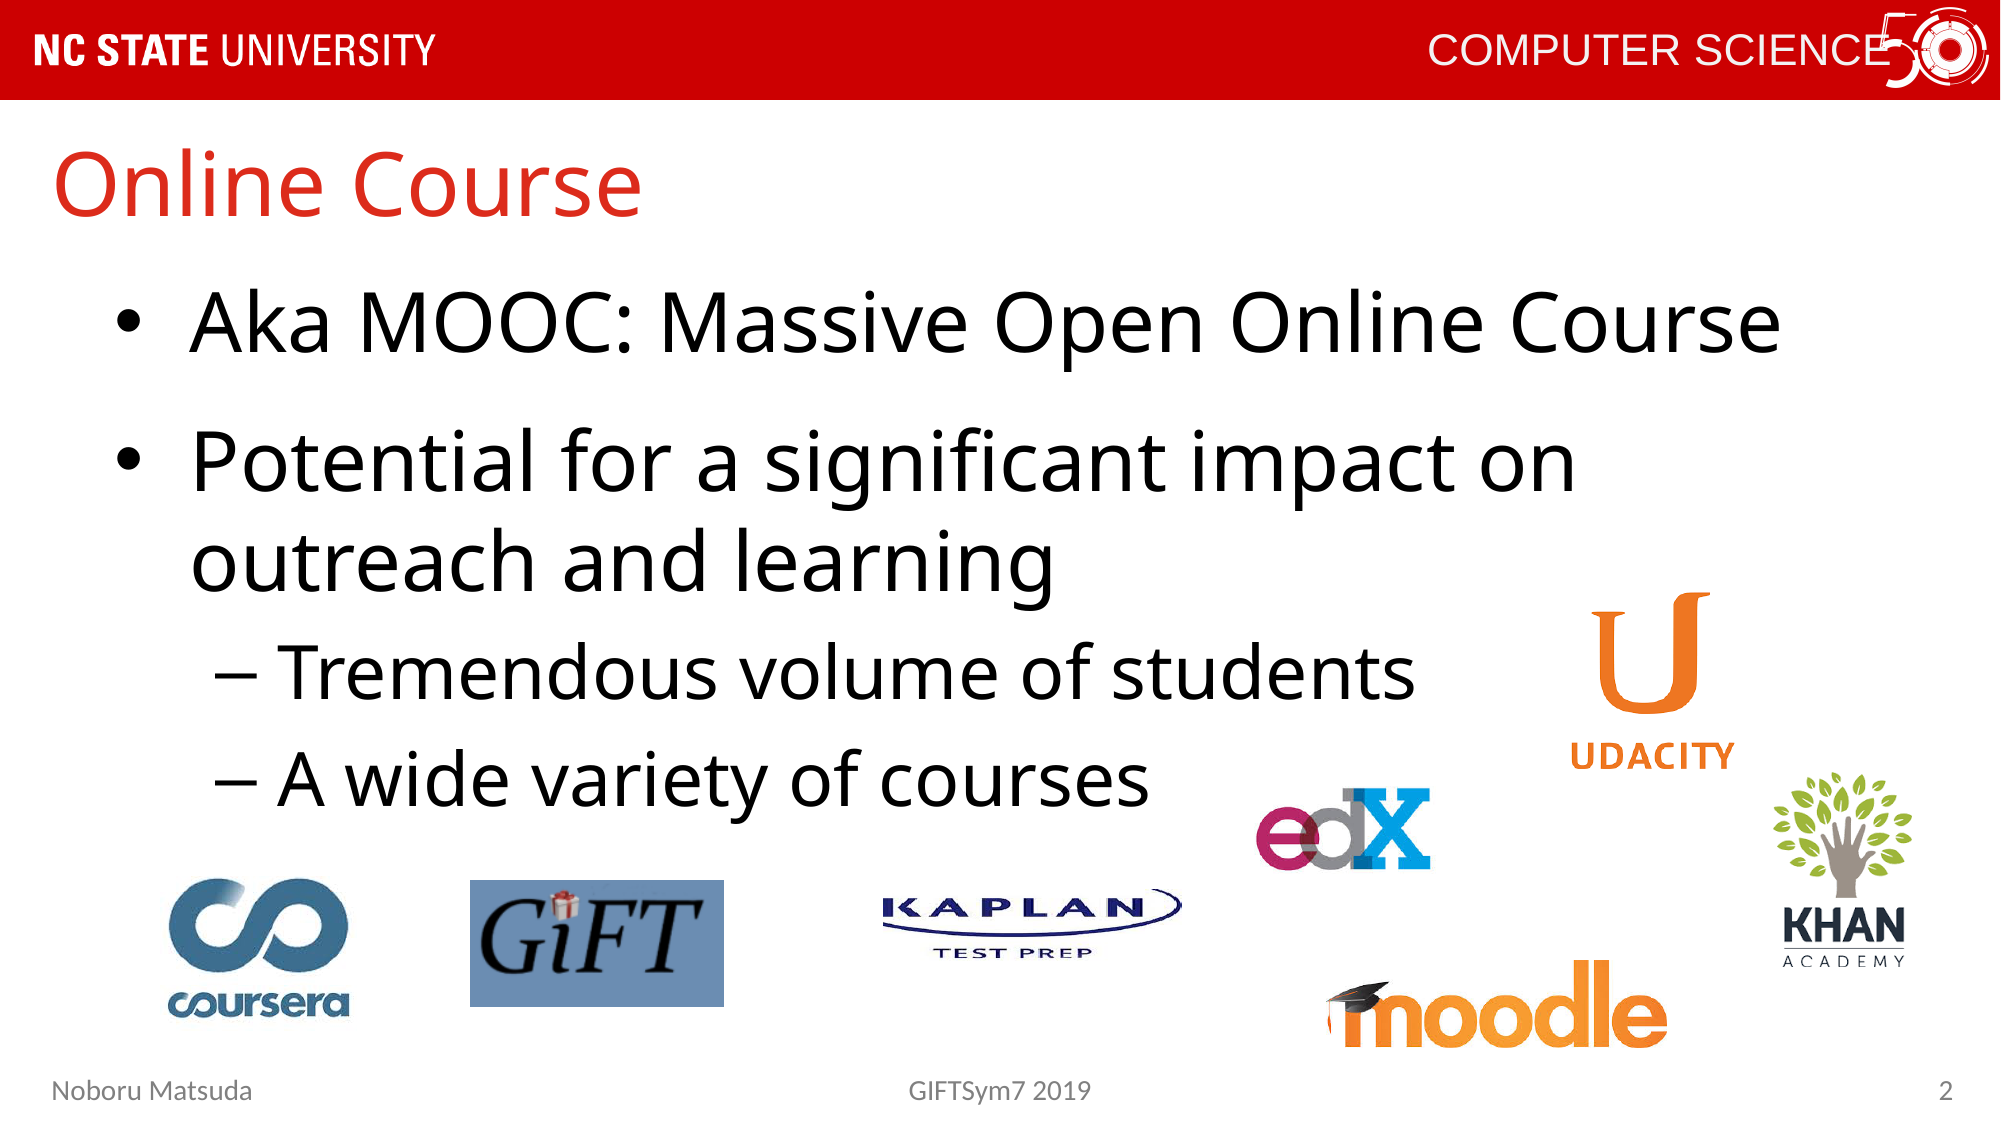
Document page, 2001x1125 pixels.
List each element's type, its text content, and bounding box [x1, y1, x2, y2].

picture [1326, 960, 1667, 1048]
picture [883, 888, 1183, 999]
footer GIFTSym7 2019 [683, 1070, 1317, 1108]
picture [469, 880, 724, 1008]
picture [1241, 754, 1444, 906]
slide_number 2 [1501, 1070, 1969, 1108]
picture [160, 845, 357, 1043]
picture [0, 0, 2001, 112]
list Aka MOOC: Massive Open Online Course Potential for a significant impact on outreach and learning Tremendous volume of students A wide variety of courses [99, 261, 1900, 1058]
picture [1773, 772, 1912, 967]
slide_number Noboru Matsuda [36, 1070, 504, 1108]
picture [1571, 590, 1736, 769]
title Online Course [36, 113, 1969, 249]
